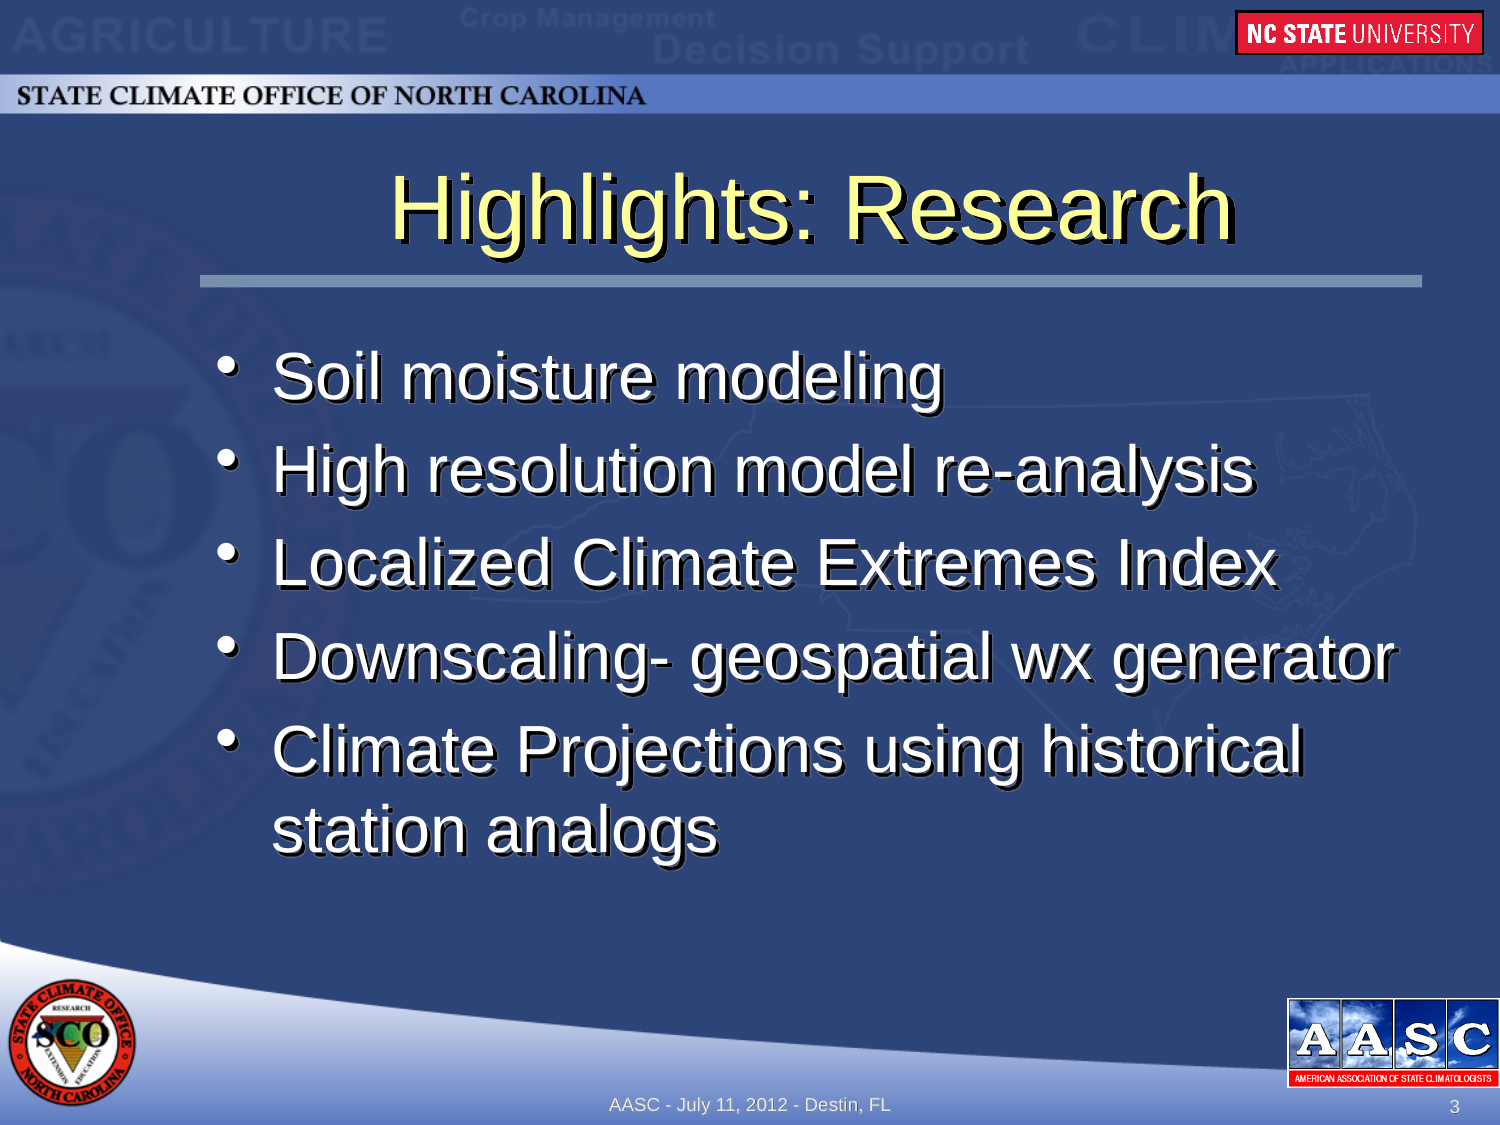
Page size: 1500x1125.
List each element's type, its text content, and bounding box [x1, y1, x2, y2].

footer AASC - July 11, 2012 - Destin, FL [24, 1084, 1476, 1125]
picture [0, 0, 1500, 1125]
list Soil moisture modeling High resolution model re-analysis Localized Climate Extremes Index Downscaling- geospatial wx generator Climate Projections using historical station analogs [199, 324, 1426, 1001]
title Highlights: Research [199, 142, 1426, 263]
slide_number 3 [1162, 1087, 1476, 1125]
